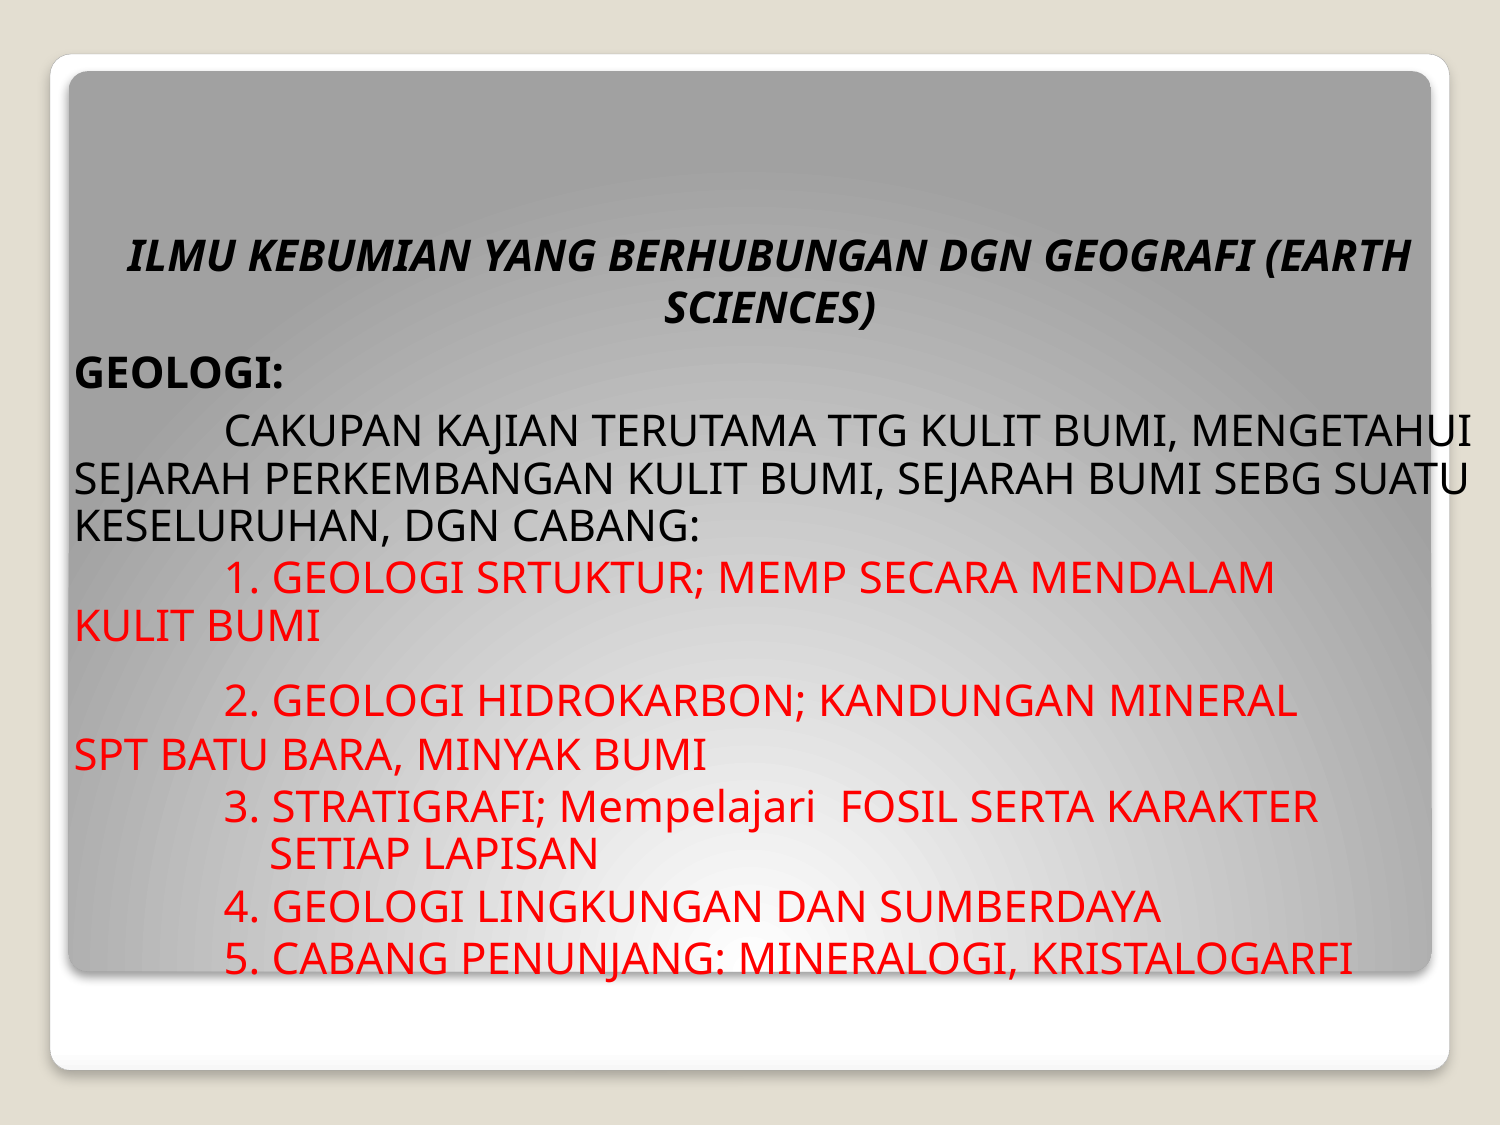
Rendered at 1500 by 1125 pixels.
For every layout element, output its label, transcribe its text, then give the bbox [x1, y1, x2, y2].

list GEOLOGI: CAKUPAN KAJIAN TERUTAMA TTG KULIT BUMI, MENGETAHUI SEJARAH PERKEMBANGAN KULIT BUMI, SEJARAH BUMI SEBG SUATU KESELURUHAN, DGN CABANG: 1. GEOLOGI SRTUKTUR; MEMP SECARA MENDALAM KULIT BUMI 2. GEOLOGI HIDROKARBON; KANDUNGAN MINERAL SPT BATU BARA, MINYAK BUMI 3. STRATIGRAFI; Mempelajari FOSIL SERTA KARAKTER SETIAP LAPISAN 4. GEOLOGI LINGKUNGAN DAN SUMBERDAYA 5. CABANG PENUNJANG: MINERALOGI, KRISTALOGARFI [0, 312, 1500, 1125]
title ILMU KEBUMIAN YANG BERHUBUNGAN DGN GEOGRAFI (EARTH SCIENCES) [40, 152, 1500, 312]
